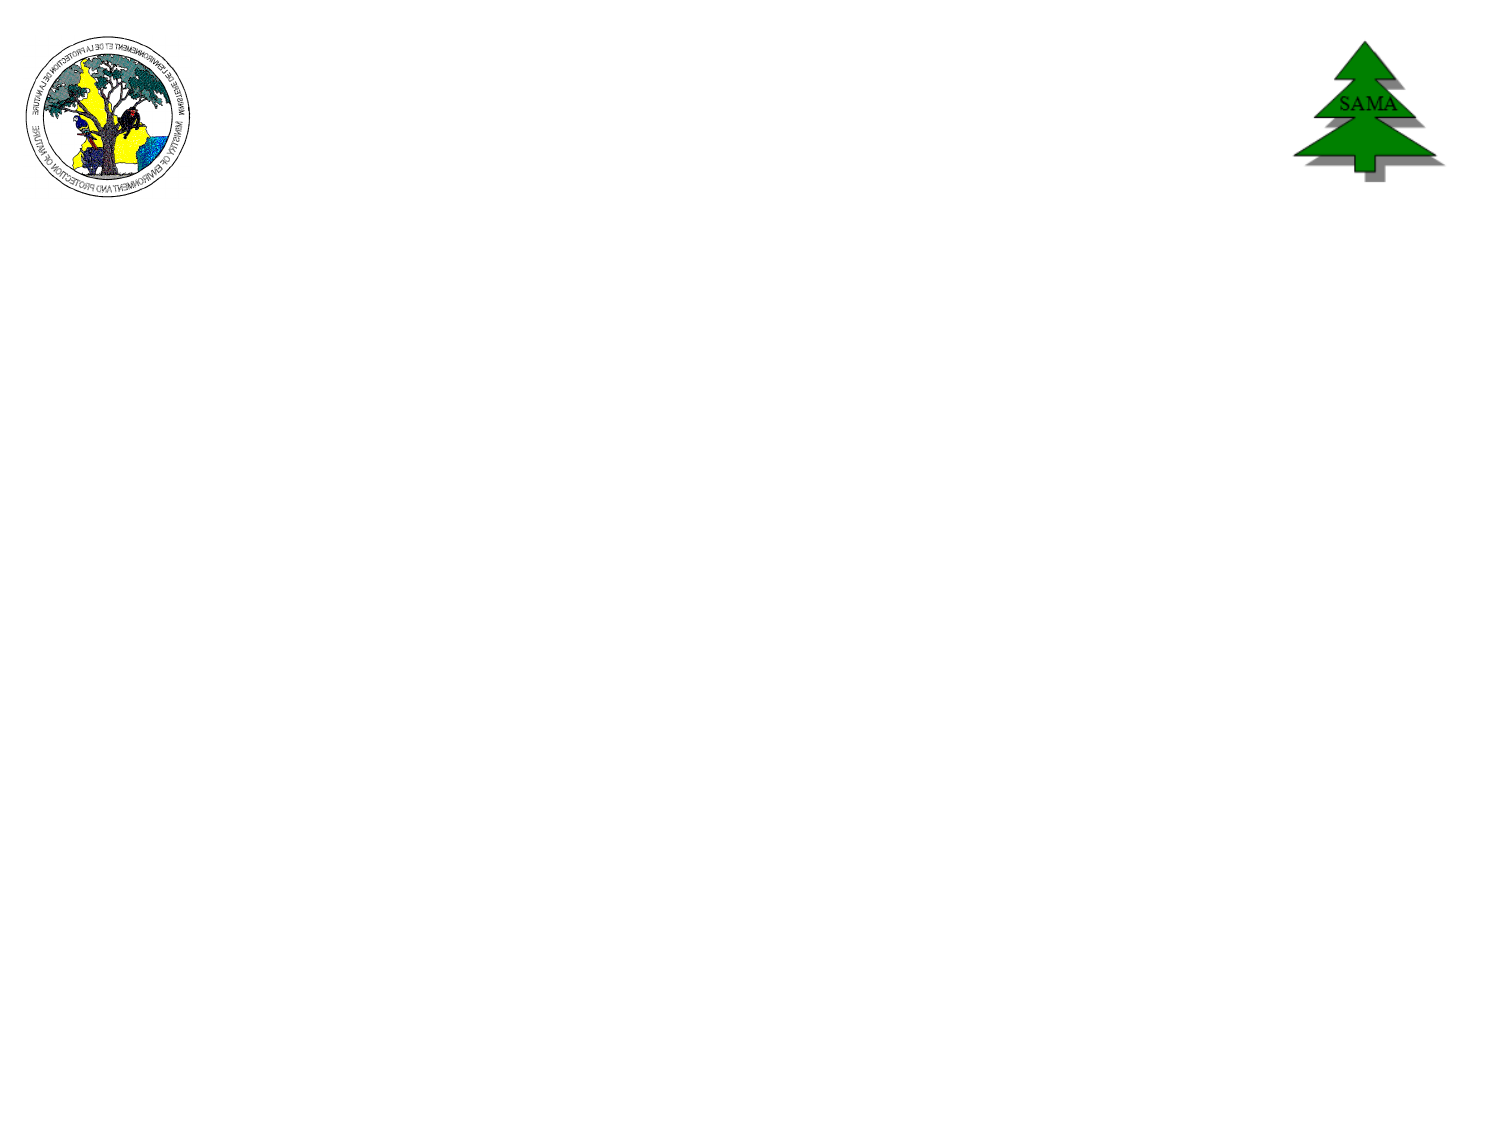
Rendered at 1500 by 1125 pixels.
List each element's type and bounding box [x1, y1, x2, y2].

picture [23, 34, 193, 200]
picture [1288, 34, 1451, 186]
